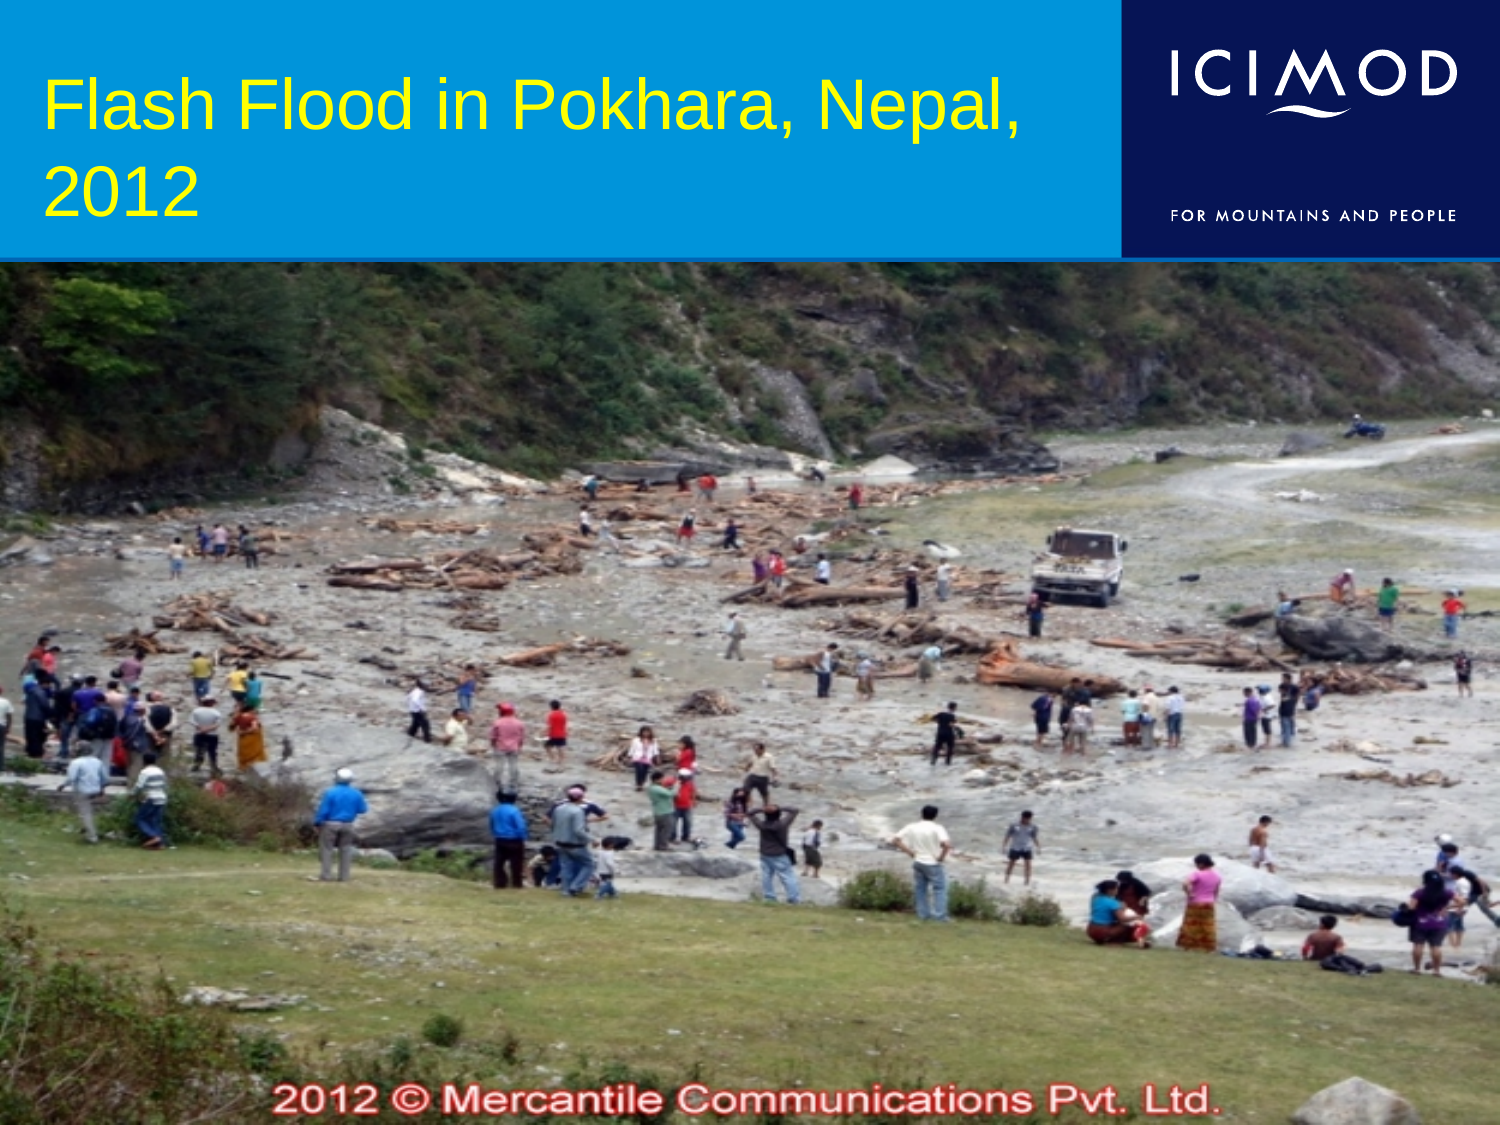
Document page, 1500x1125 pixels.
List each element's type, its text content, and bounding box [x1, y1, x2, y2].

title Flash Flood in Pokhara, Nepal, 2012 [26, 51, 1108, 239]
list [0, 262, 1500, 1125]
picture [0, 0, 1500, 262]
